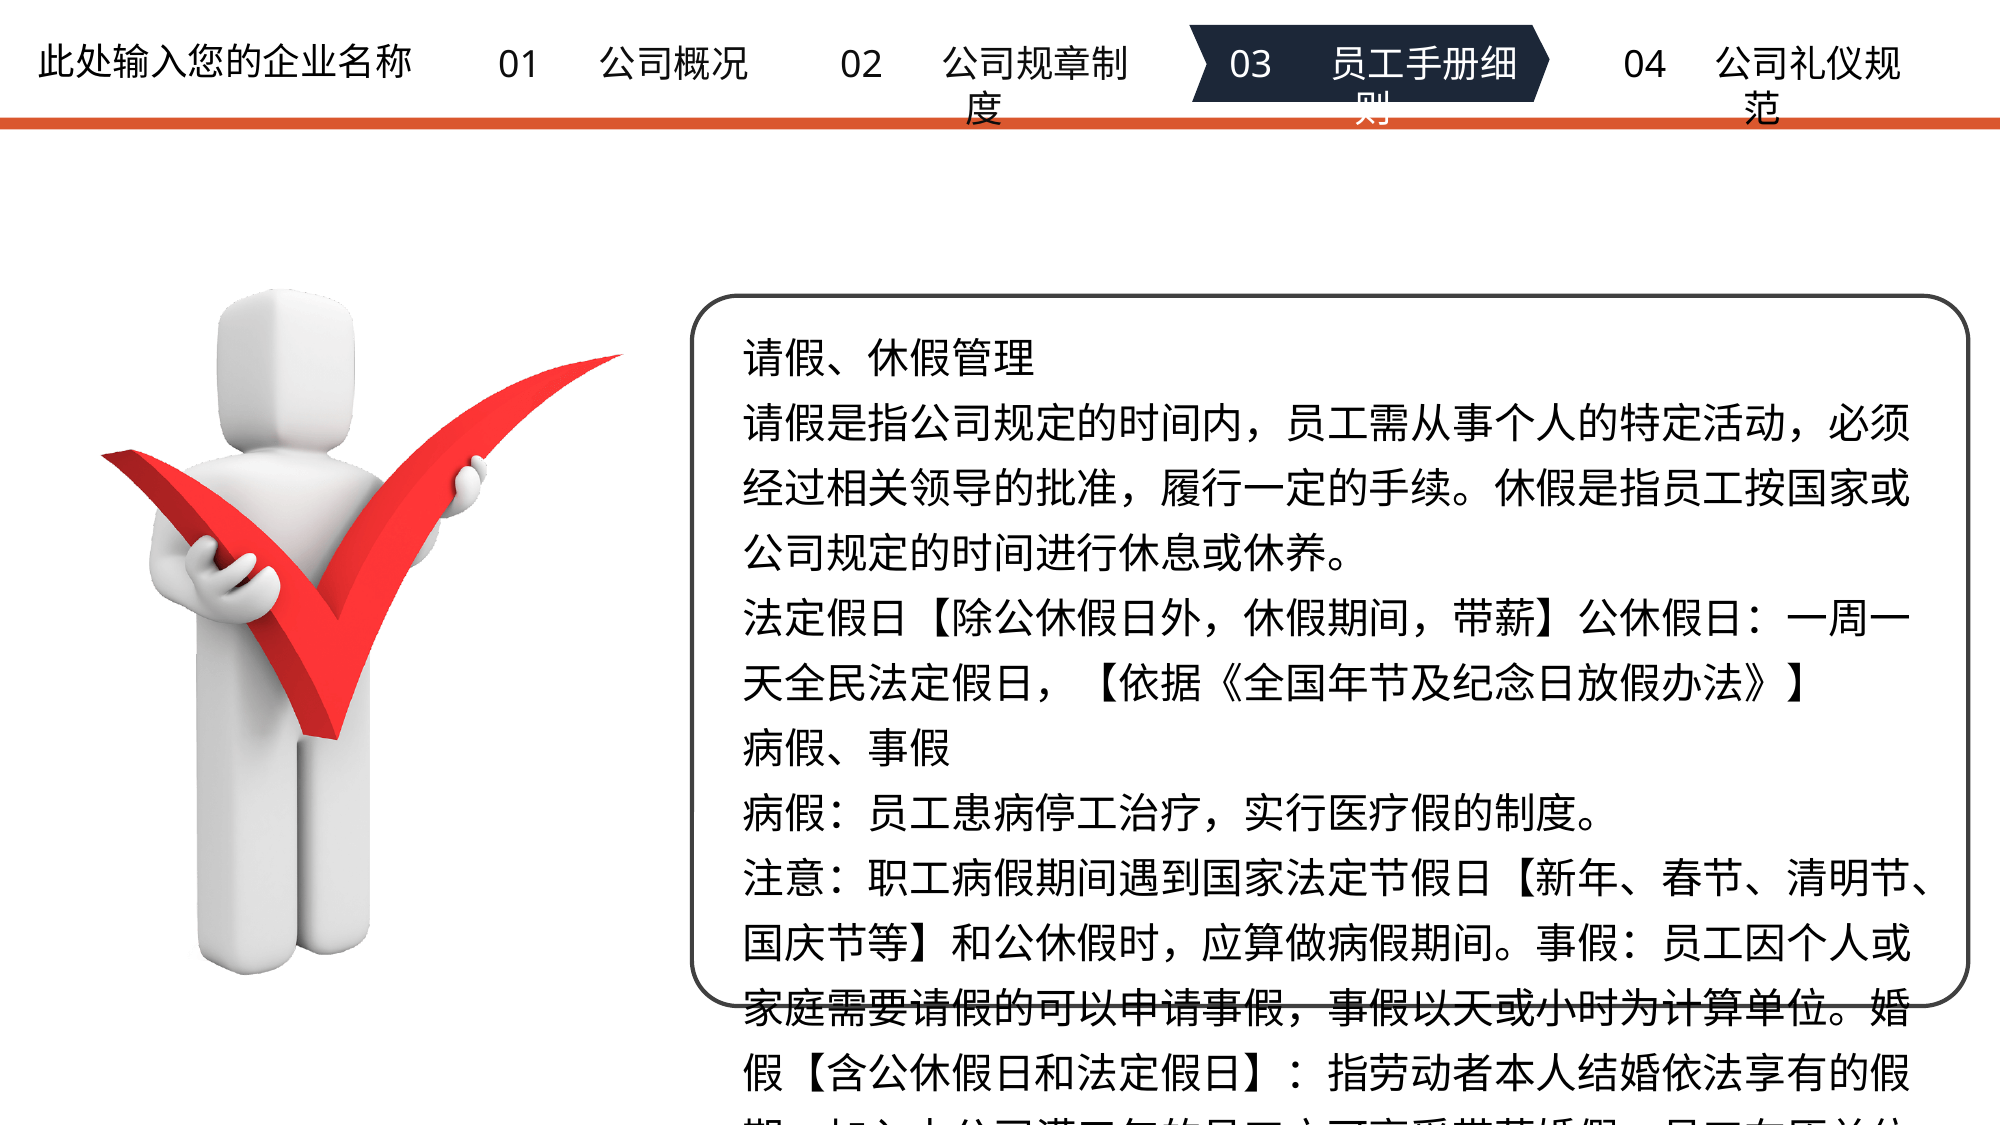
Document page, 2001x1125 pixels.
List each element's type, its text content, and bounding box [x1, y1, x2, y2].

text_box [1543, 117, 1593, 130]
text_box [1154, 117, 1204, 130]
text_box 03 员工手册细则 [1204, 32, 1543, 138]
picture [71, 264, 644, 1006]
text_box 请假、休假管理 请假是指公司规定的时间内，员工需从事个人的特定活动，必须经过相关领导的批准，履行一定的手续。休假是指员工按国家或公司规定的时间进行休息或休养。 法定假日【除公休假日外，休假期间，带薪】公休假日：一周一天全民法定假日，【依据《全国年节及纪念日放假办法》】 病假、事假 病假：员工患病停工治疗，实行医疗假的制度。 注意：职工病假期间遇到国家法定节假日【新年、春节、清明节、国庆节等】和公休假时，应算做病假期间。事假：员工因个人或家庭需要请假的可以申请事假，事假以天或小时为计算单位。婚假【含公休假日和法定假日】：指劳动者本人结婚依法享有的假期；加入本公司满三年的员工方可享受带薪婚假；员工在原单位结婚的，婚假不能带入本公司；员工的婚假需在结婚后一年内修完。 [727, 309, 1936, 1125]
text_box 01 公司概况 [482, 32, 765, 93]
text_box [1932, 117, 2000, 130]
text_box [1187, 23, 1537, 61]
text_box [1543, 43, 1551, 80]
text_box 02 公司规章制度 [815, 32, 1154, 138]
text_box [1190, 68, 1204, 103]
text_box 04 公司礼仪规范 [1593, 32, 1932, 138]
text_box [0, 117, 815, 130]
text_box [691, 295, 1969, 1005]
text_box 此处输入您的企业名称 [17, 30, 432, 91]
